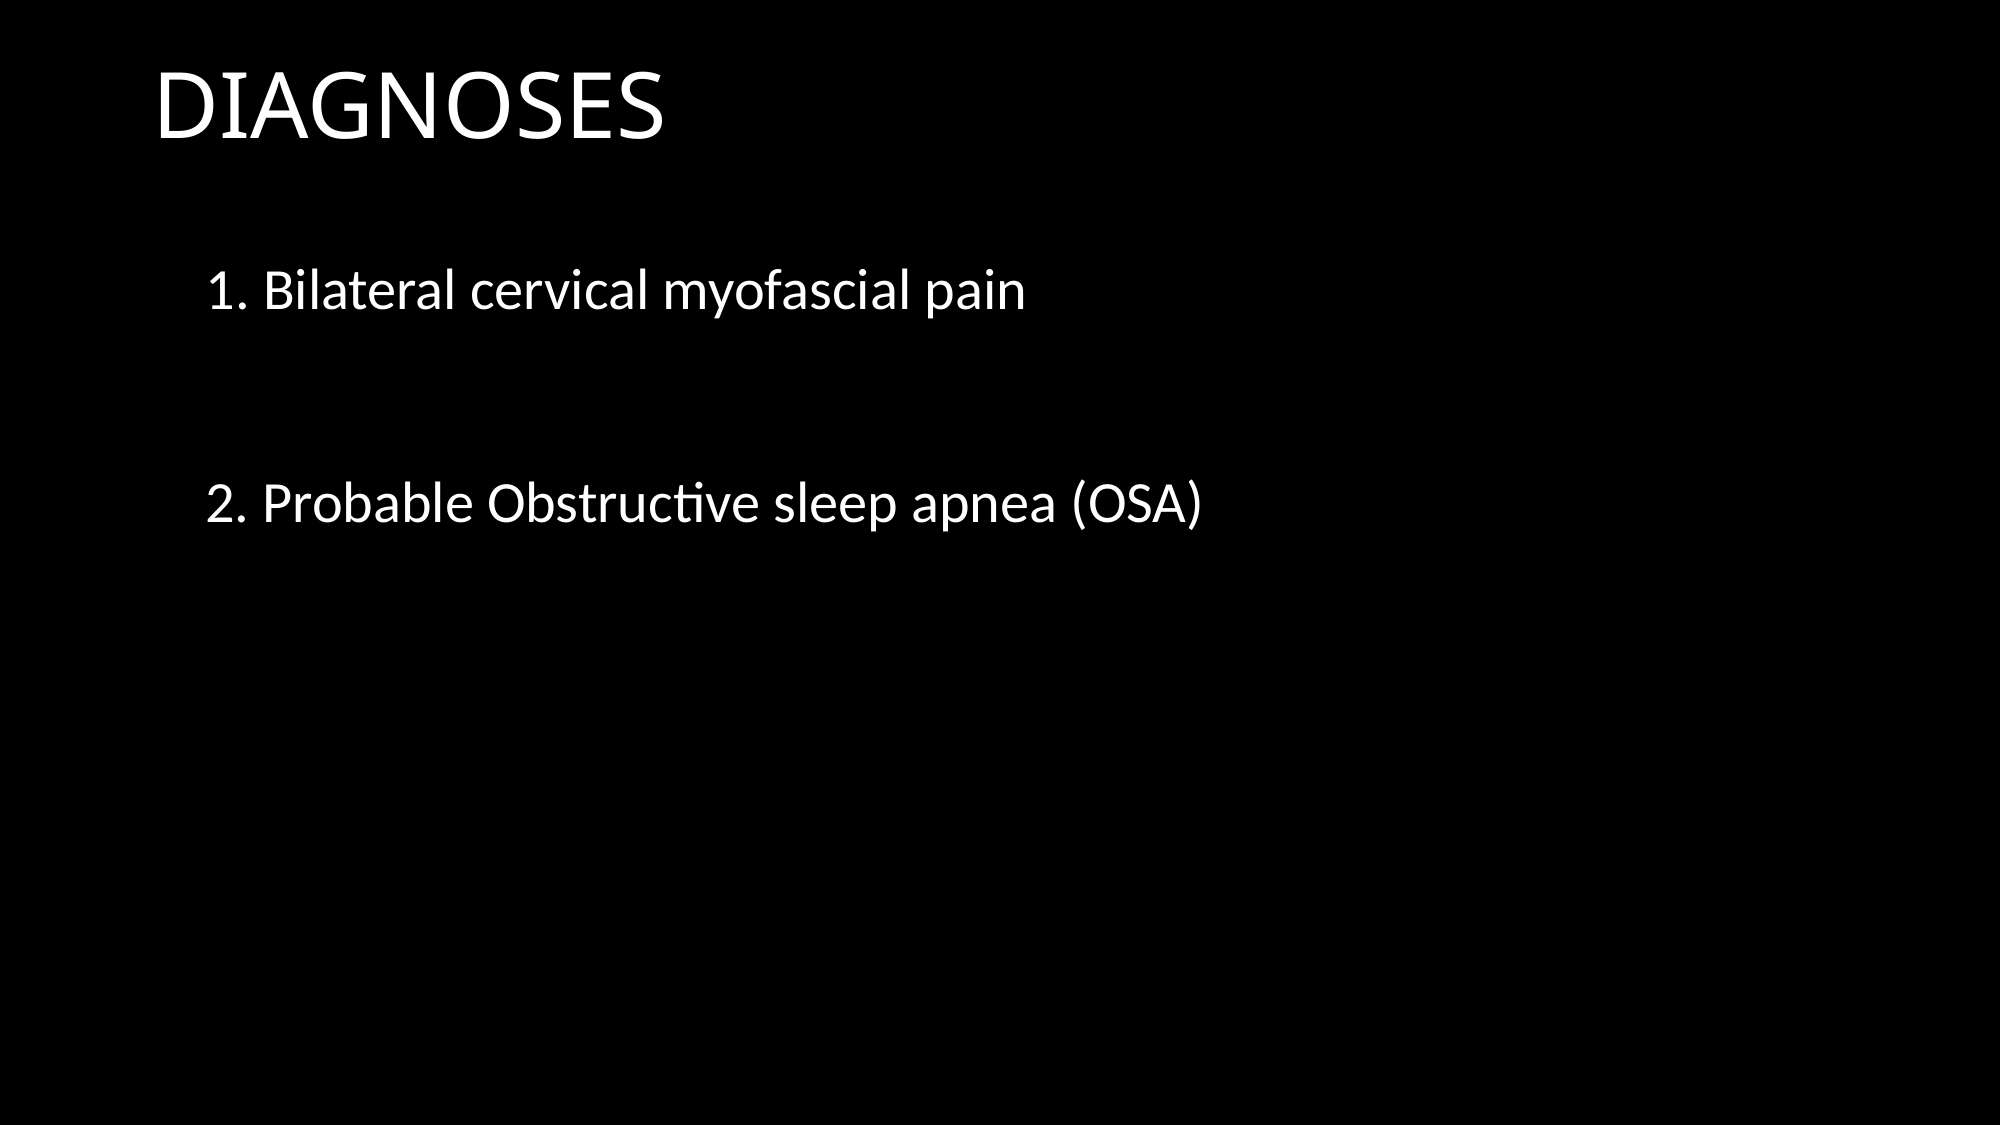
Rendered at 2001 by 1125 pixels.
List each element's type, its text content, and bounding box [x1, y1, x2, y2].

text_box 1. Bilateral cervical myofascial pain [183, 221, 1545, 351]
title DIAGNOSES [137, 0, 1863, 218]
text_box 2. Probable Obstructive sleep apnea (OSA) [183, 435, 2000, 565]
